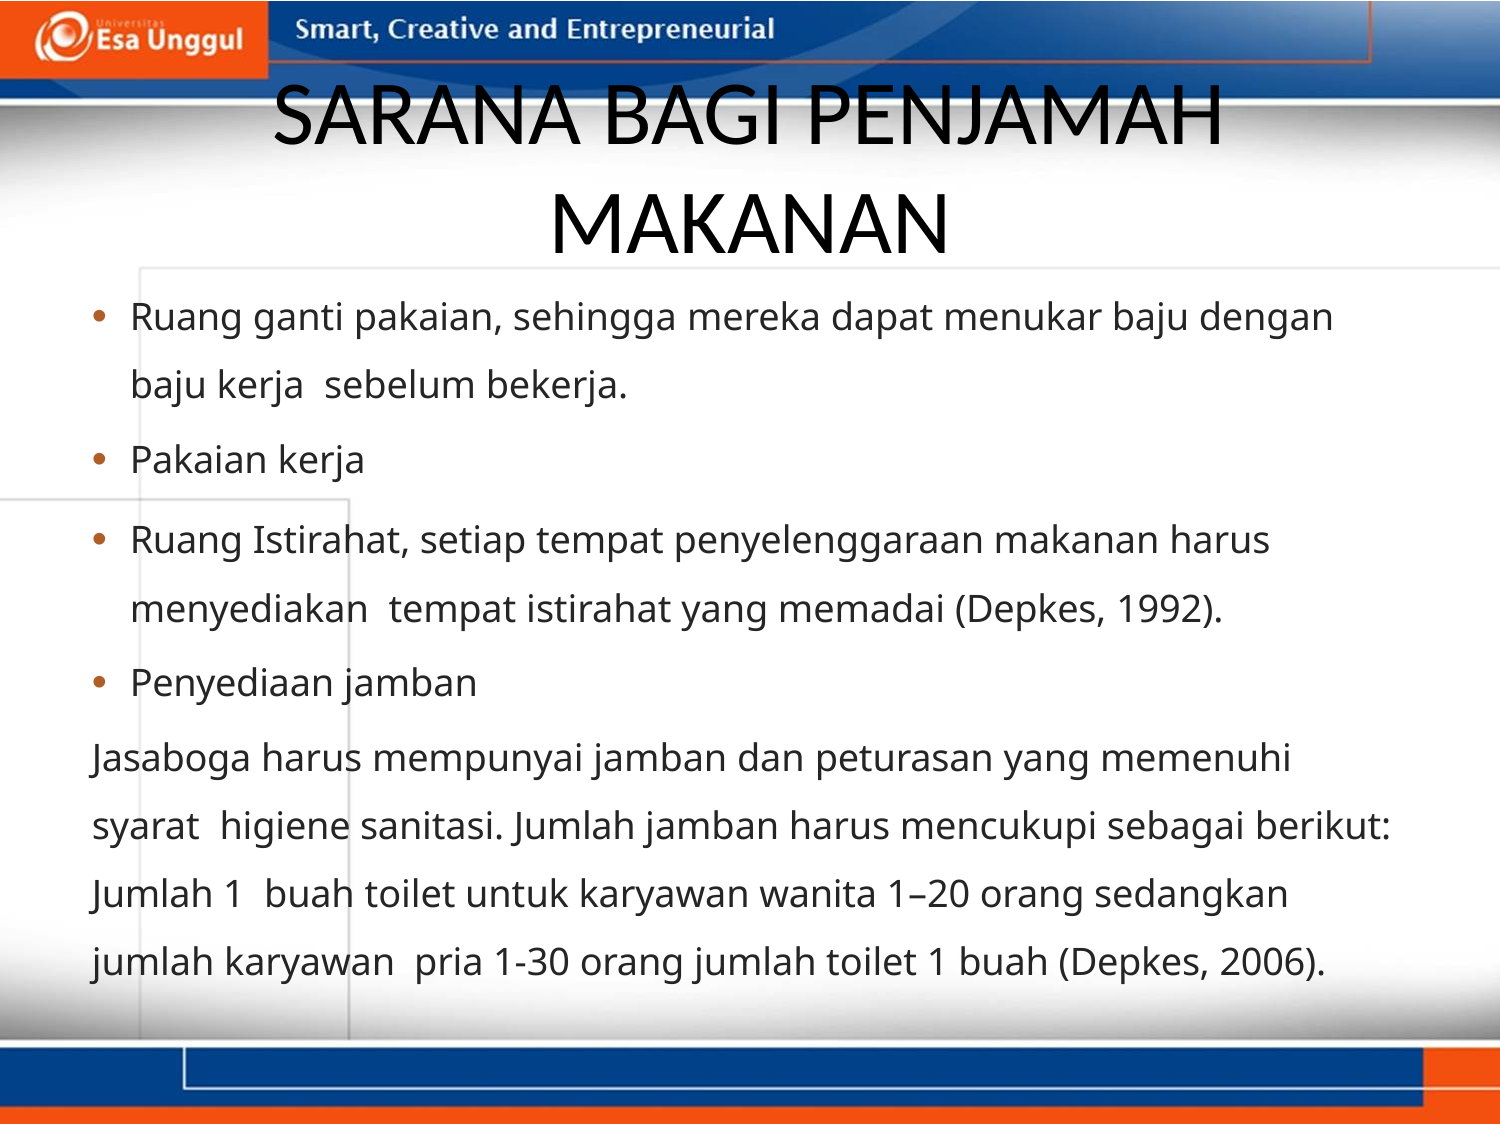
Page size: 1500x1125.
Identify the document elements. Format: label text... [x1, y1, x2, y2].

picture [0, 1, 1500, 1124]
title SARANA BAGI PENJAMAH MAKANAN [75, 45, 1425, 233]
list Ruang ganti pakaian, sehingga mereka dapat menukar baju dengan baju kerja sebelum bekerja. Pakaian kerja Ruang Istirahat, setiap tempat penyelenggaraan makanan harus menyediakan tempat istirahat yang memadai (Depkes, 1992). Penyediaan jamban Jasaboga harus mempunyai jamban dan peturasan yang memenuhi syarat higiene sanitasi. Jumlah jamban harus mencukupi sebagai berikut: Jumlah 1 buah toilet untuk karyawan wanita 1–20 orang sedangkan jumlah karyawan pria 1-30 orang jumlah toilet 1 buah (Depkes, 2006). [75, 262, 1425, 1005]
